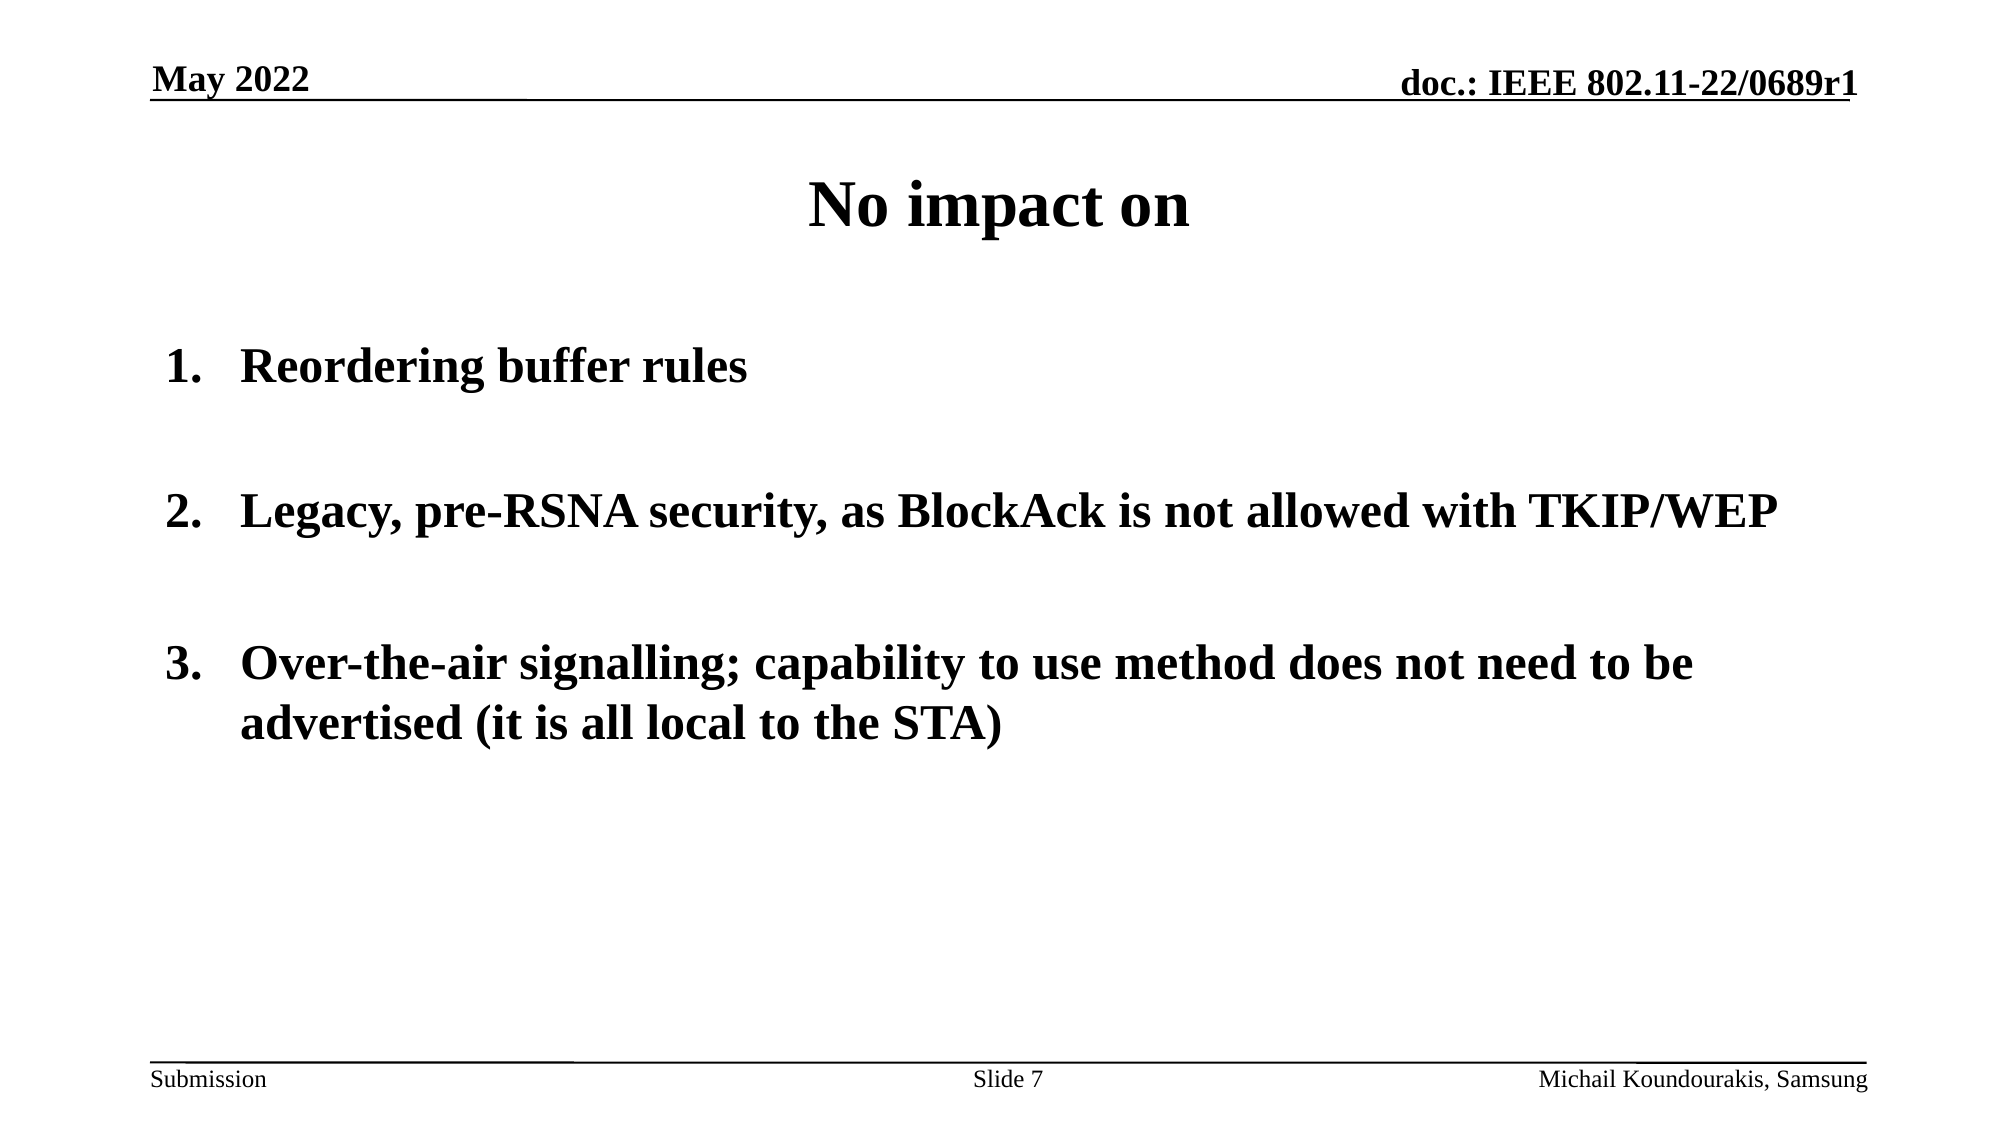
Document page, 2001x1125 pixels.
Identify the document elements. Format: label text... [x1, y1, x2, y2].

slide_number Slide 7 [950, 1061, 1067, 1123]
title No impact on [149, 112, 1850, 288]
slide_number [152, 54, 563, 100]
list Reordering buffer rules Legacy, pre-RSNA security, as BlockAck is not allowed with TKIP/WEP Over-the-air signalling; capability to use method does not need to be advertised (it is all local to the STA) [149, 324, 1850, 1000]
footer Michail Koundourakis, Samsung [1171, 1061, 1869, 1093]
